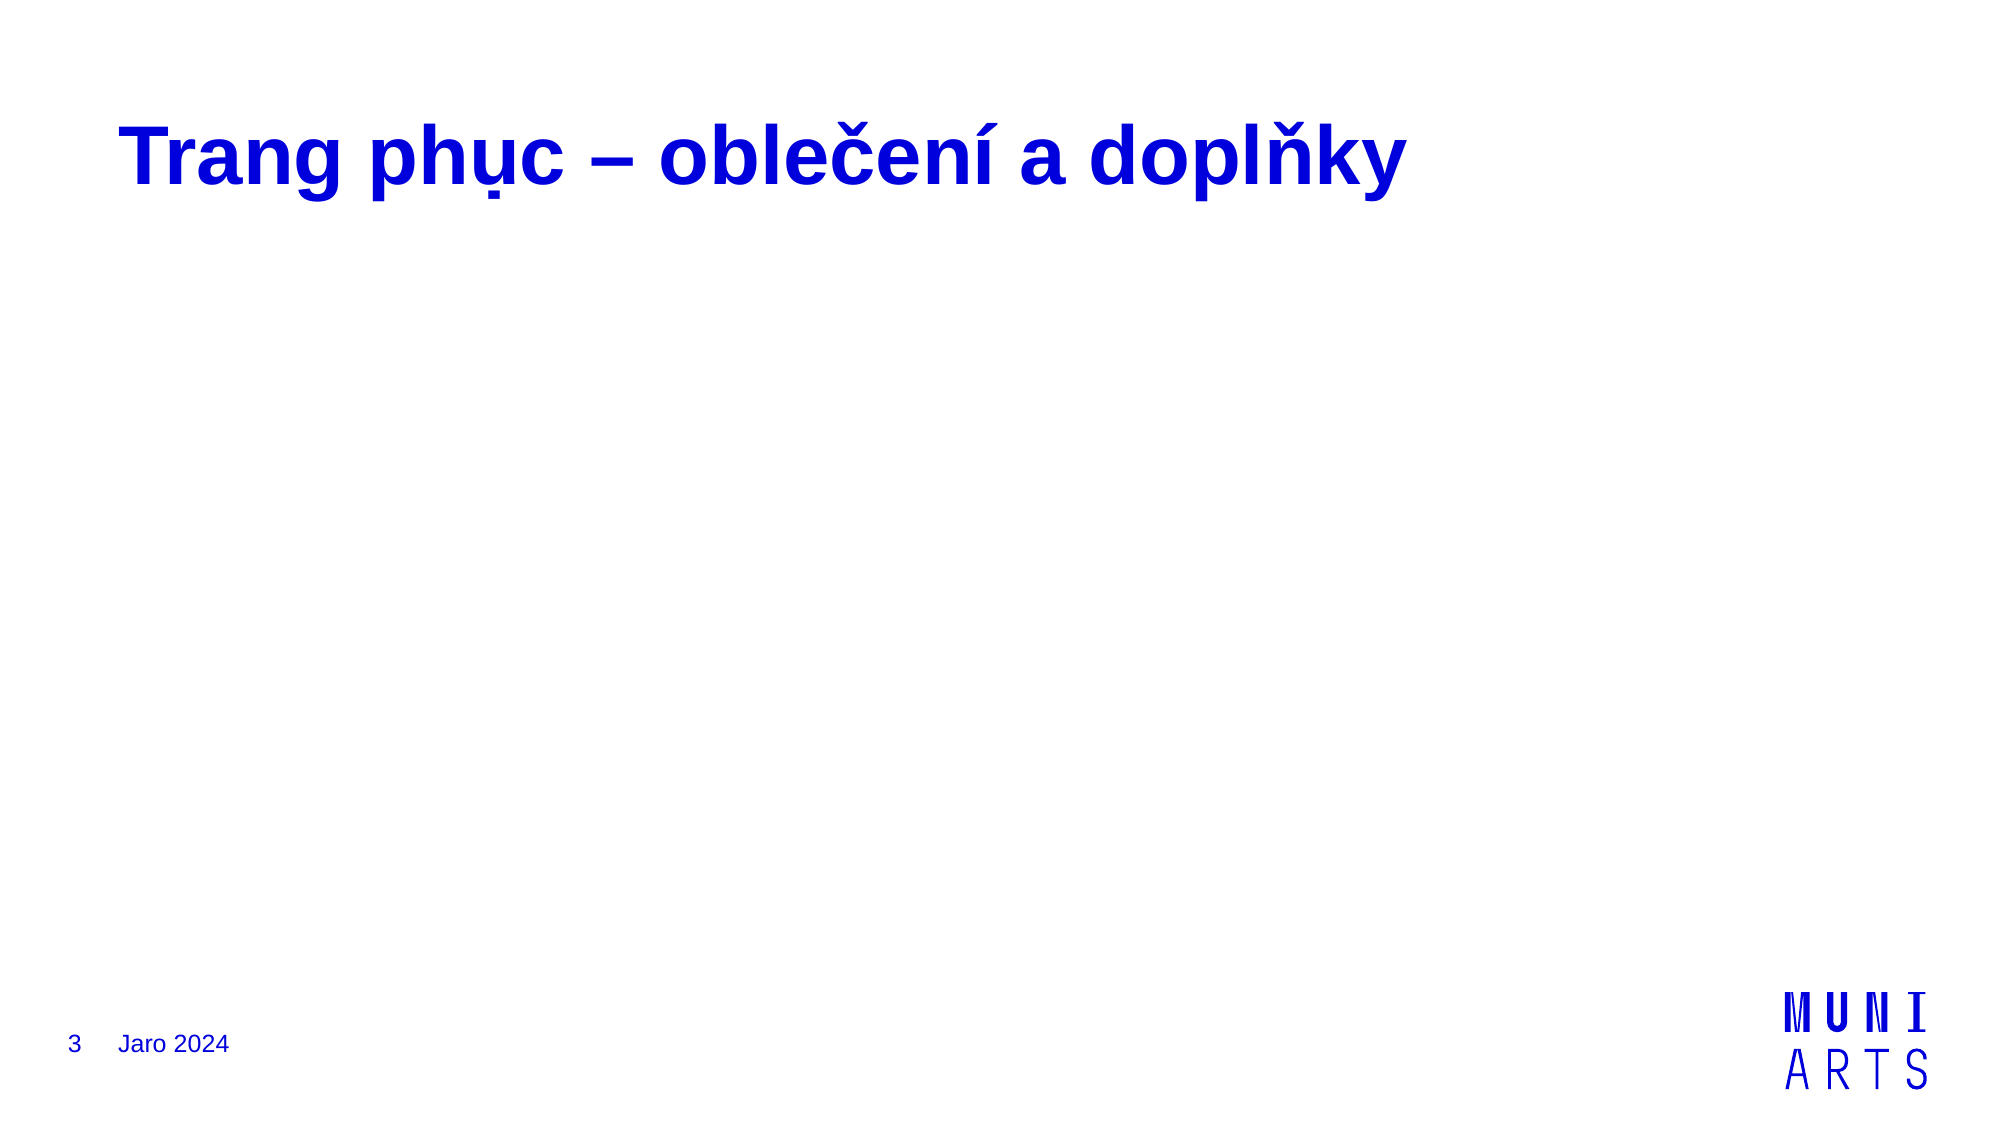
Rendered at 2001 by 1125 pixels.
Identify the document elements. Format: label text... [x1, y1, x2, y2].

footer Jaro 2024 [118, 1021, 1418, 1063]
slide_number 3 [67, 1021, 110, 1063]
title Trang phục – oblečení a doplňky [118, 118, 1883, 193]
